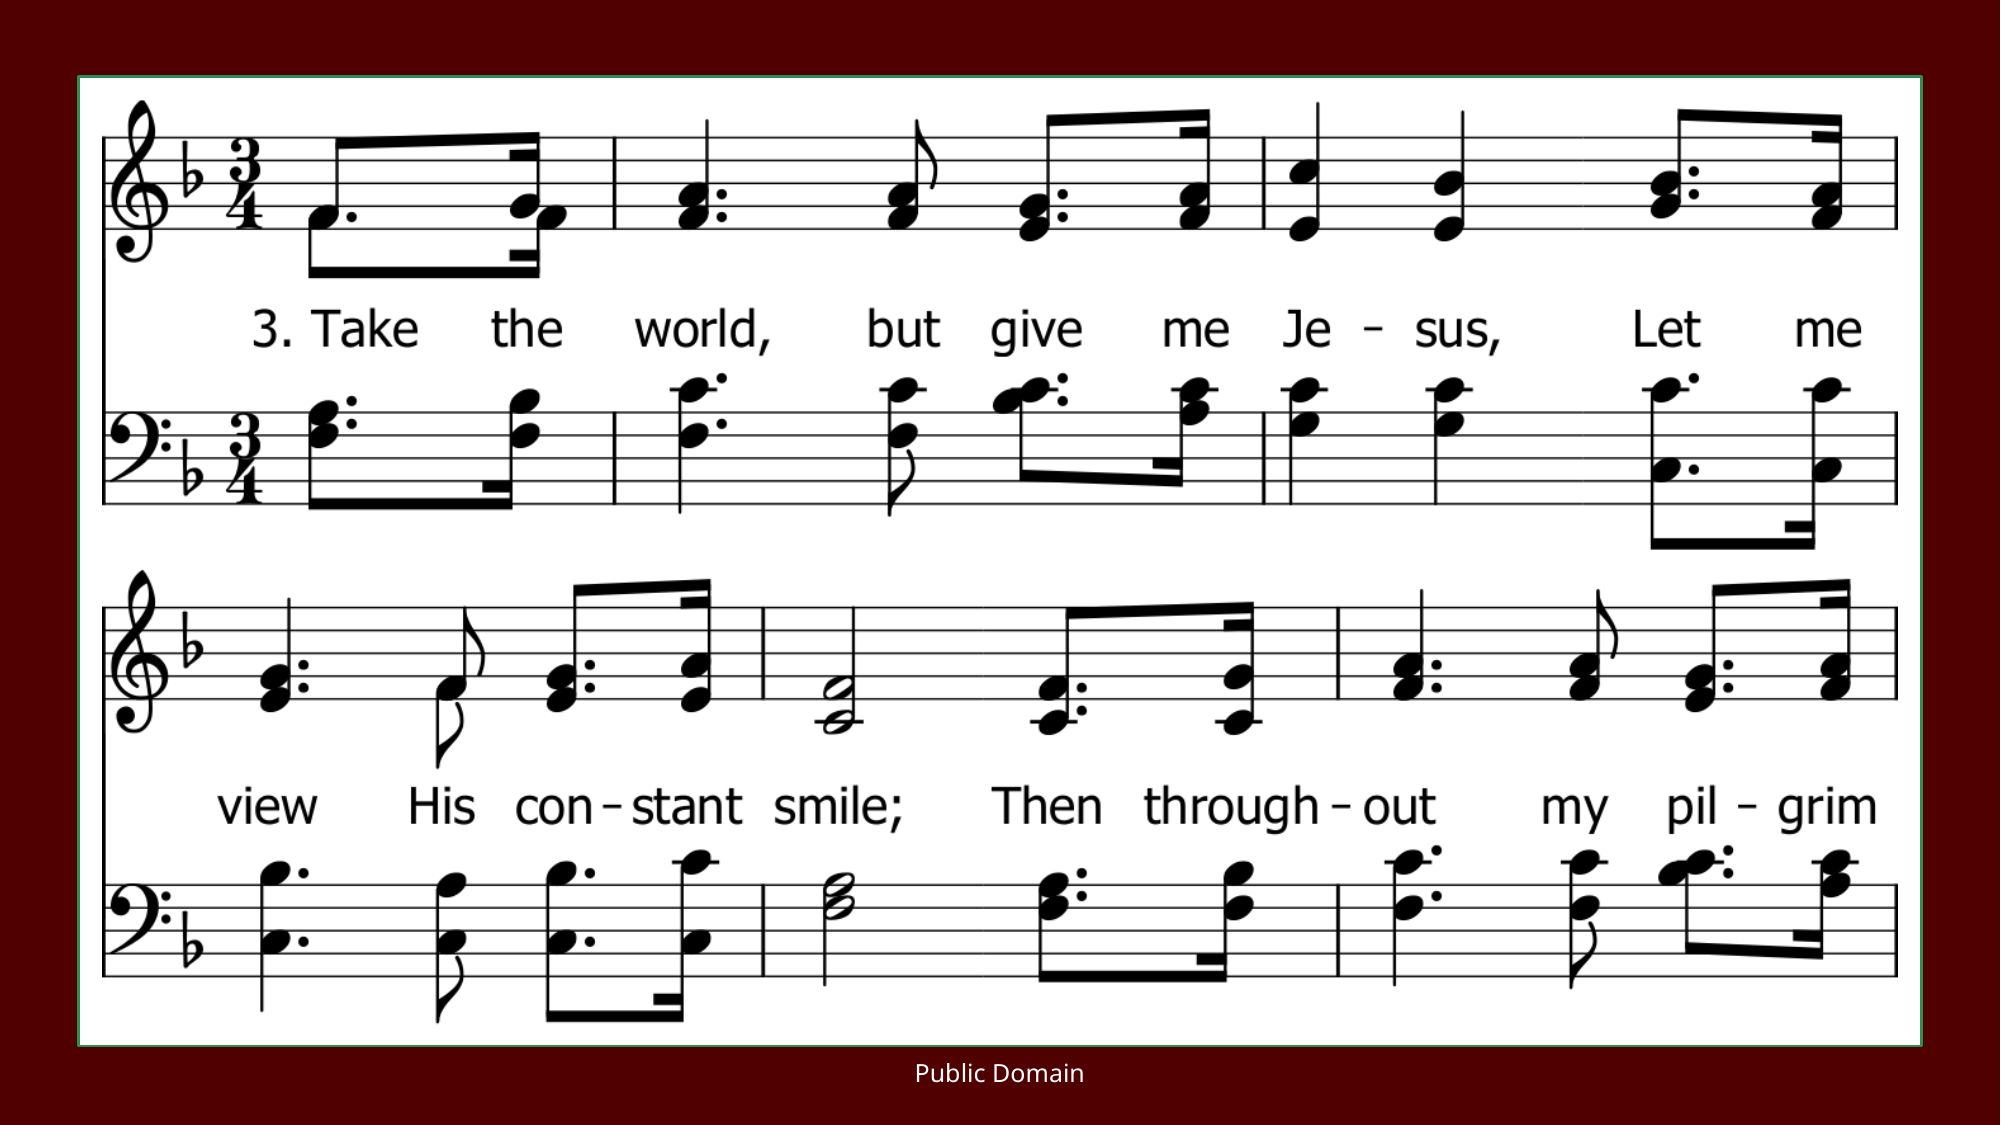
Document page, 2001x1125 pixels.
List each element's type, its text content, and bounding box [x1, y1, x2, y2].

text_box [77, 75, 1923, 1047]
footer Public Domain [662, 1047, 1338, 1103]
picture [102, 98, 1898, 1027]
